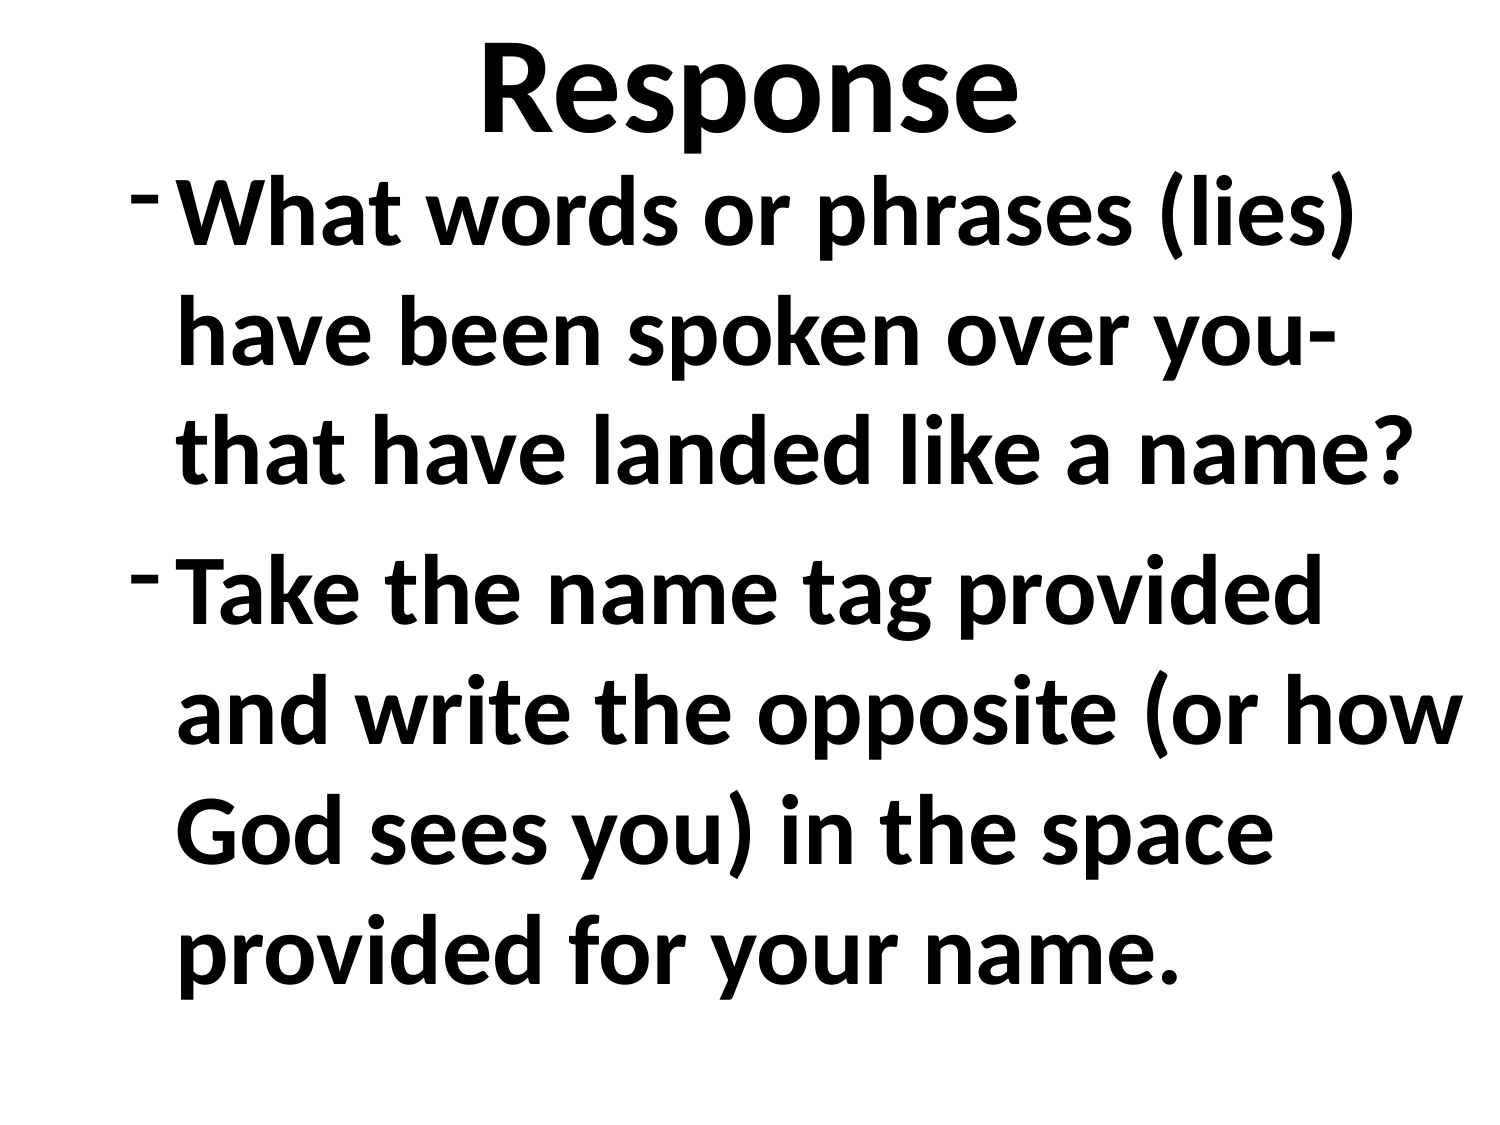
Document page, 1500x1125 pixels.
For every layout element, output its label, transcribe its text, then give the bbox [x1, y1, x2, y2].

title Response [0, 0, 1500, 155]
list What words or phrases (lies) have been spoken over you-that have landed like a name? Take the name tag provided and write the opposite (or how God sees you) in the space provided for your name. [38, 137, 1488, 1125]
